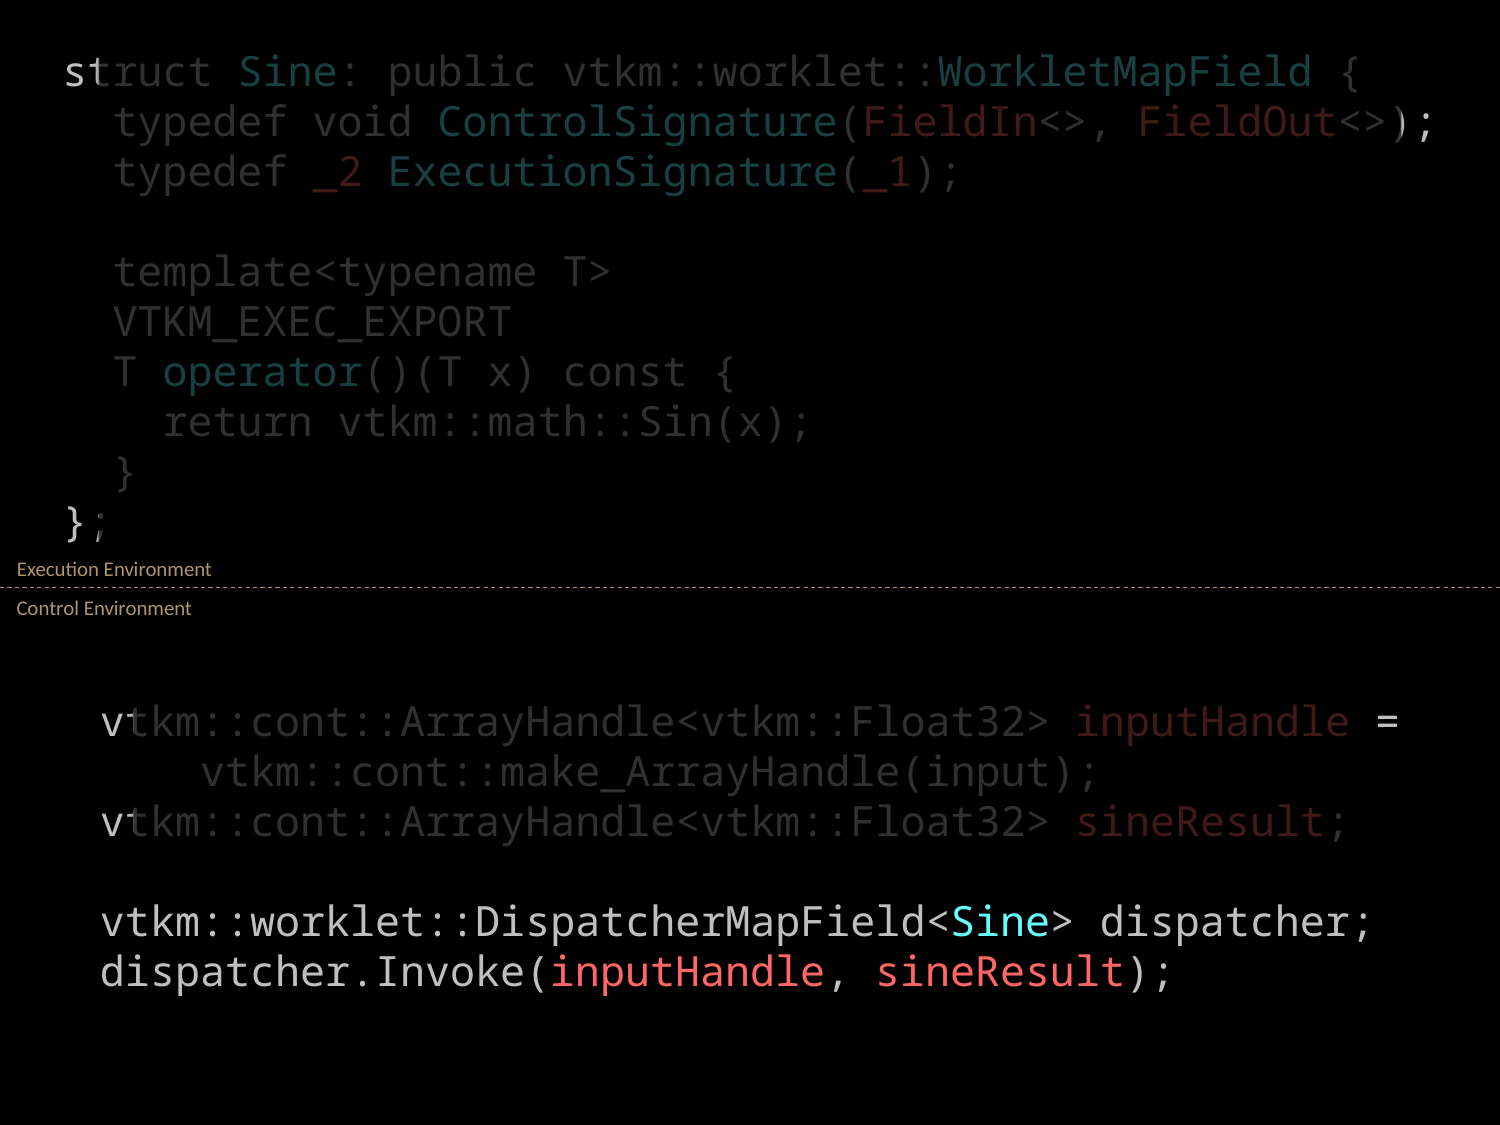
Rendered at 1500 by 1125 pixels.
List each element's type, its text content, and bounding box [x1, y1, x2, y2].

text_box [133, 637, 1367, 876]
text_box Execution Environment [2, 548, 227, 586]
text_box vtkm::cont::ArrayHandle<vtkm::Float32> inputHandle = vtkm::cont::make_ArrayHandle(input); vtkm::cont::ArrayHandle<vtkm::Float32> sineResult; vtkm::worklet::DispatcherMapField<Sine> dispatcher; dispatcher.Invoke(inputHandle, sineResult); [85, 687, 1415, 1003]
text_box Control Environment [1, 595, 208, 628]
text_box [98, 37, 1402, 549]
text_box struct Sine: public vtkm::worklet::WorkletMapField { typedef void ControlSignature(FieldIn<>, FieldOut<>); typedef _2 ExecutionSignature(_1); template<typename T> VTKM_EXEC_EXPORT T operator()(T x) const { return vtkm::math::Sin(x); } }; [1405, 37, 1453, 553]
text_box struct Sine: public vtkm::worklet::WorkletMapField { typedef void ControlSignature(FieldIn<>, FieldOut<>); typedef _2 ExecutionSignature(_1); template<typename T> VTKM_EXEC_EXPORT T operator()(T x) const { return vtkm::math::Sin(x); } }; [47, 37, 96, 548]
